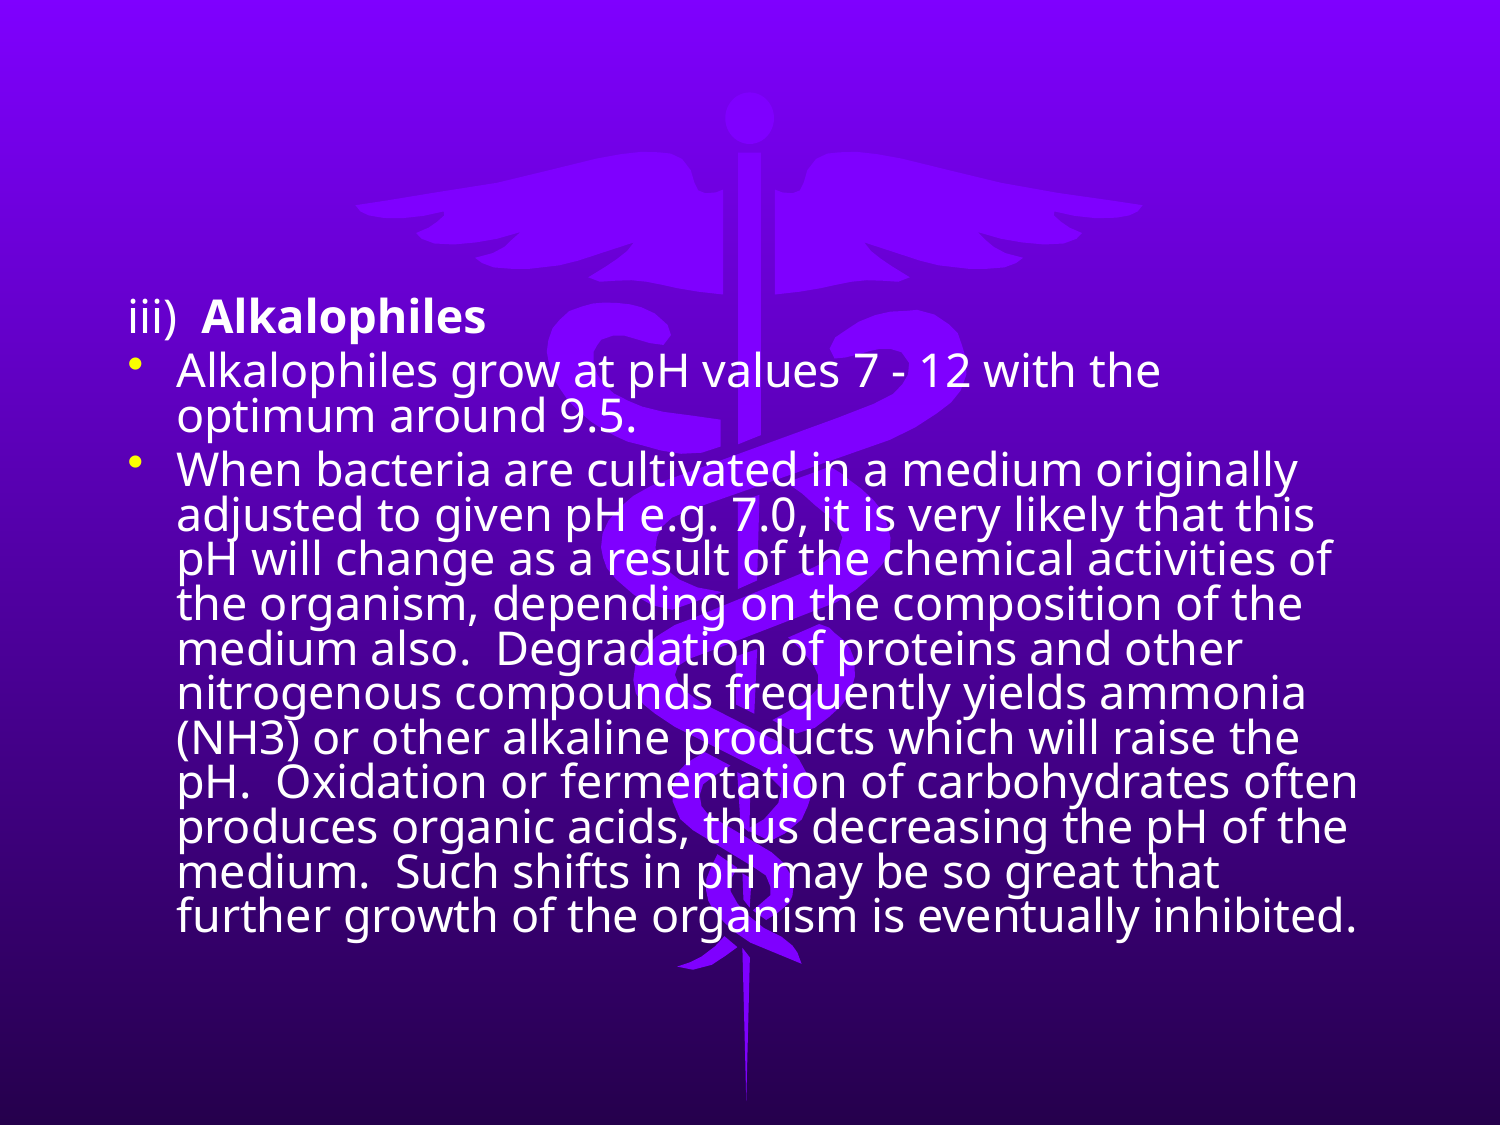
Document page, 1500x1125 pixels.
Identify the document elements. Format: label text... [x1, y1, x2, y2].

list iii) Alkalophiles Alkalophiles grow at pH values 7 - 12 with the optimum around 9.5. When bacteria are cultivated in a medium originally adjusted to given pH e.g. 7.0, it is very likely that this pH will change as a result of the chemical activities of the organism, depending on the composition of the medium also. Degradation of proteins and other nitrogenous compounds frequently yields ammonia (NH3) or other alkaline products which will raise the pH. Oxidation or fermentation of carbohydrates often produces organic acids, thus decreasing the pH of the medium. Such shifts in pH may be so great that further growth of the organism is eventually inhibited. [112, 290, 1388, 966]
